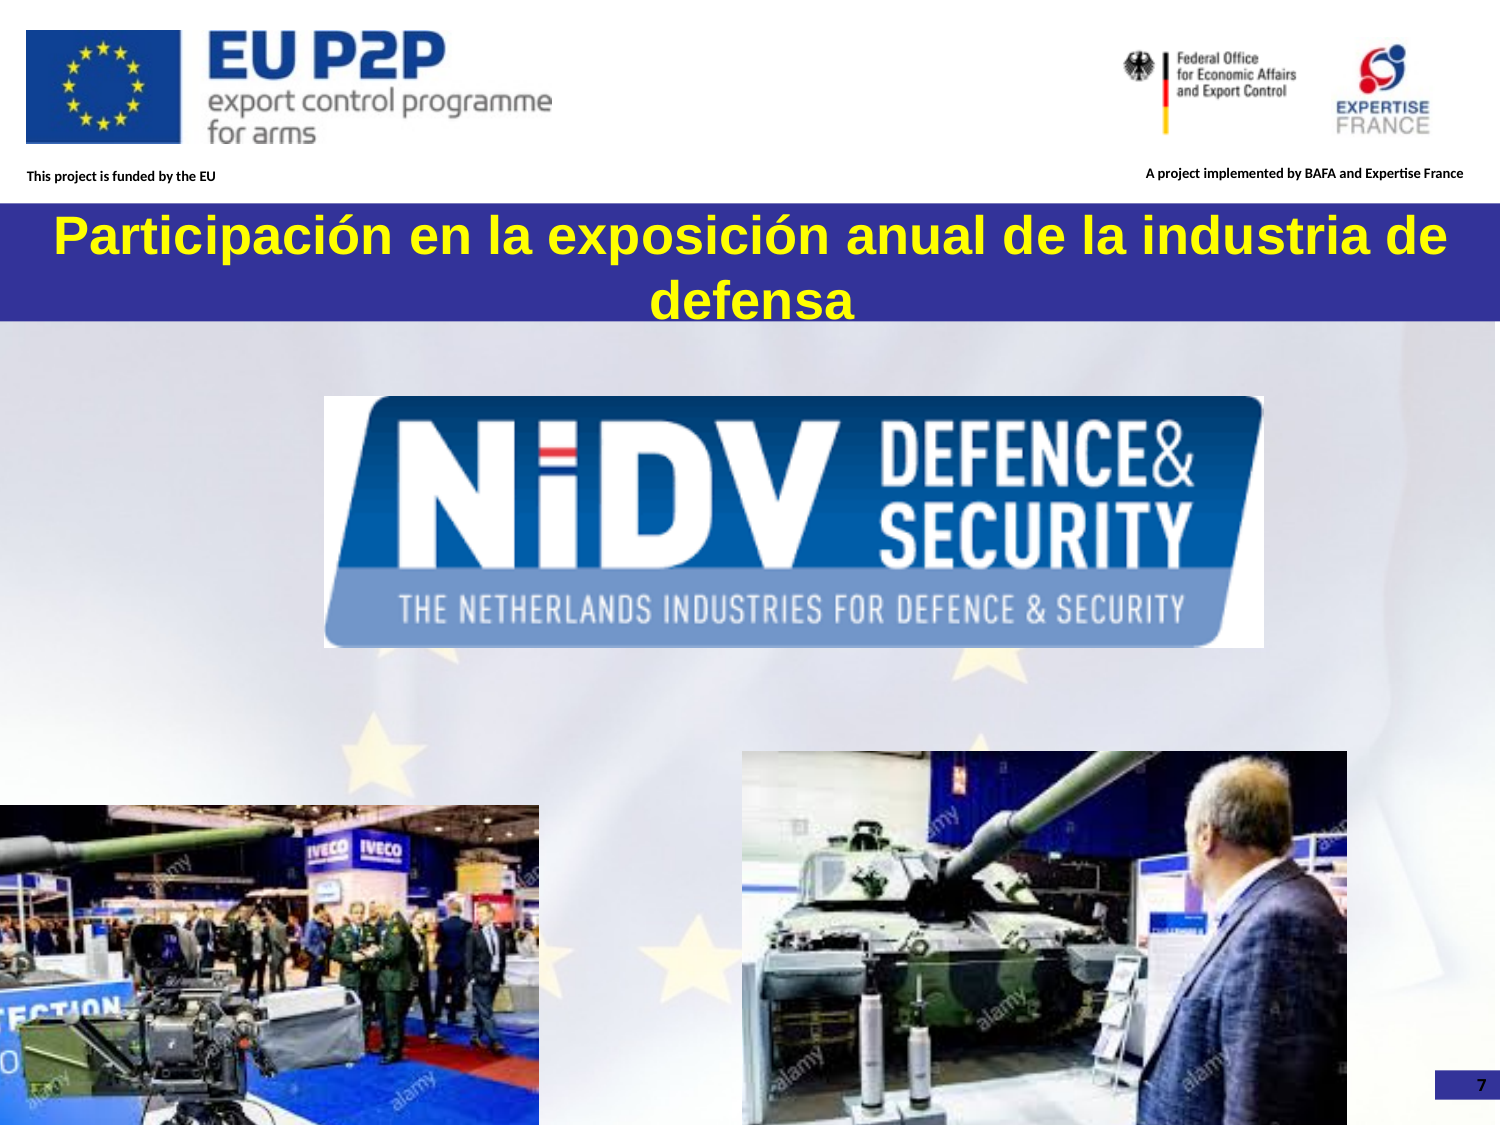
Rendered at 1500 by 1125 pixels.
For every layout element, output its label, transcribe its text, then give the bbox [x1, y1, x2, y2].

title Participación en la exposición anual de la industria de defensa [2, 194, 1500, 315]
picture [26, 30, 552, 144]
picture [1100, 25, 1436, 162]
list [389, 342, 1492, 1092]
slide_number 7 [1352, 1067, 1500, 1125]
picture [0, 322, 1495, 1125]
